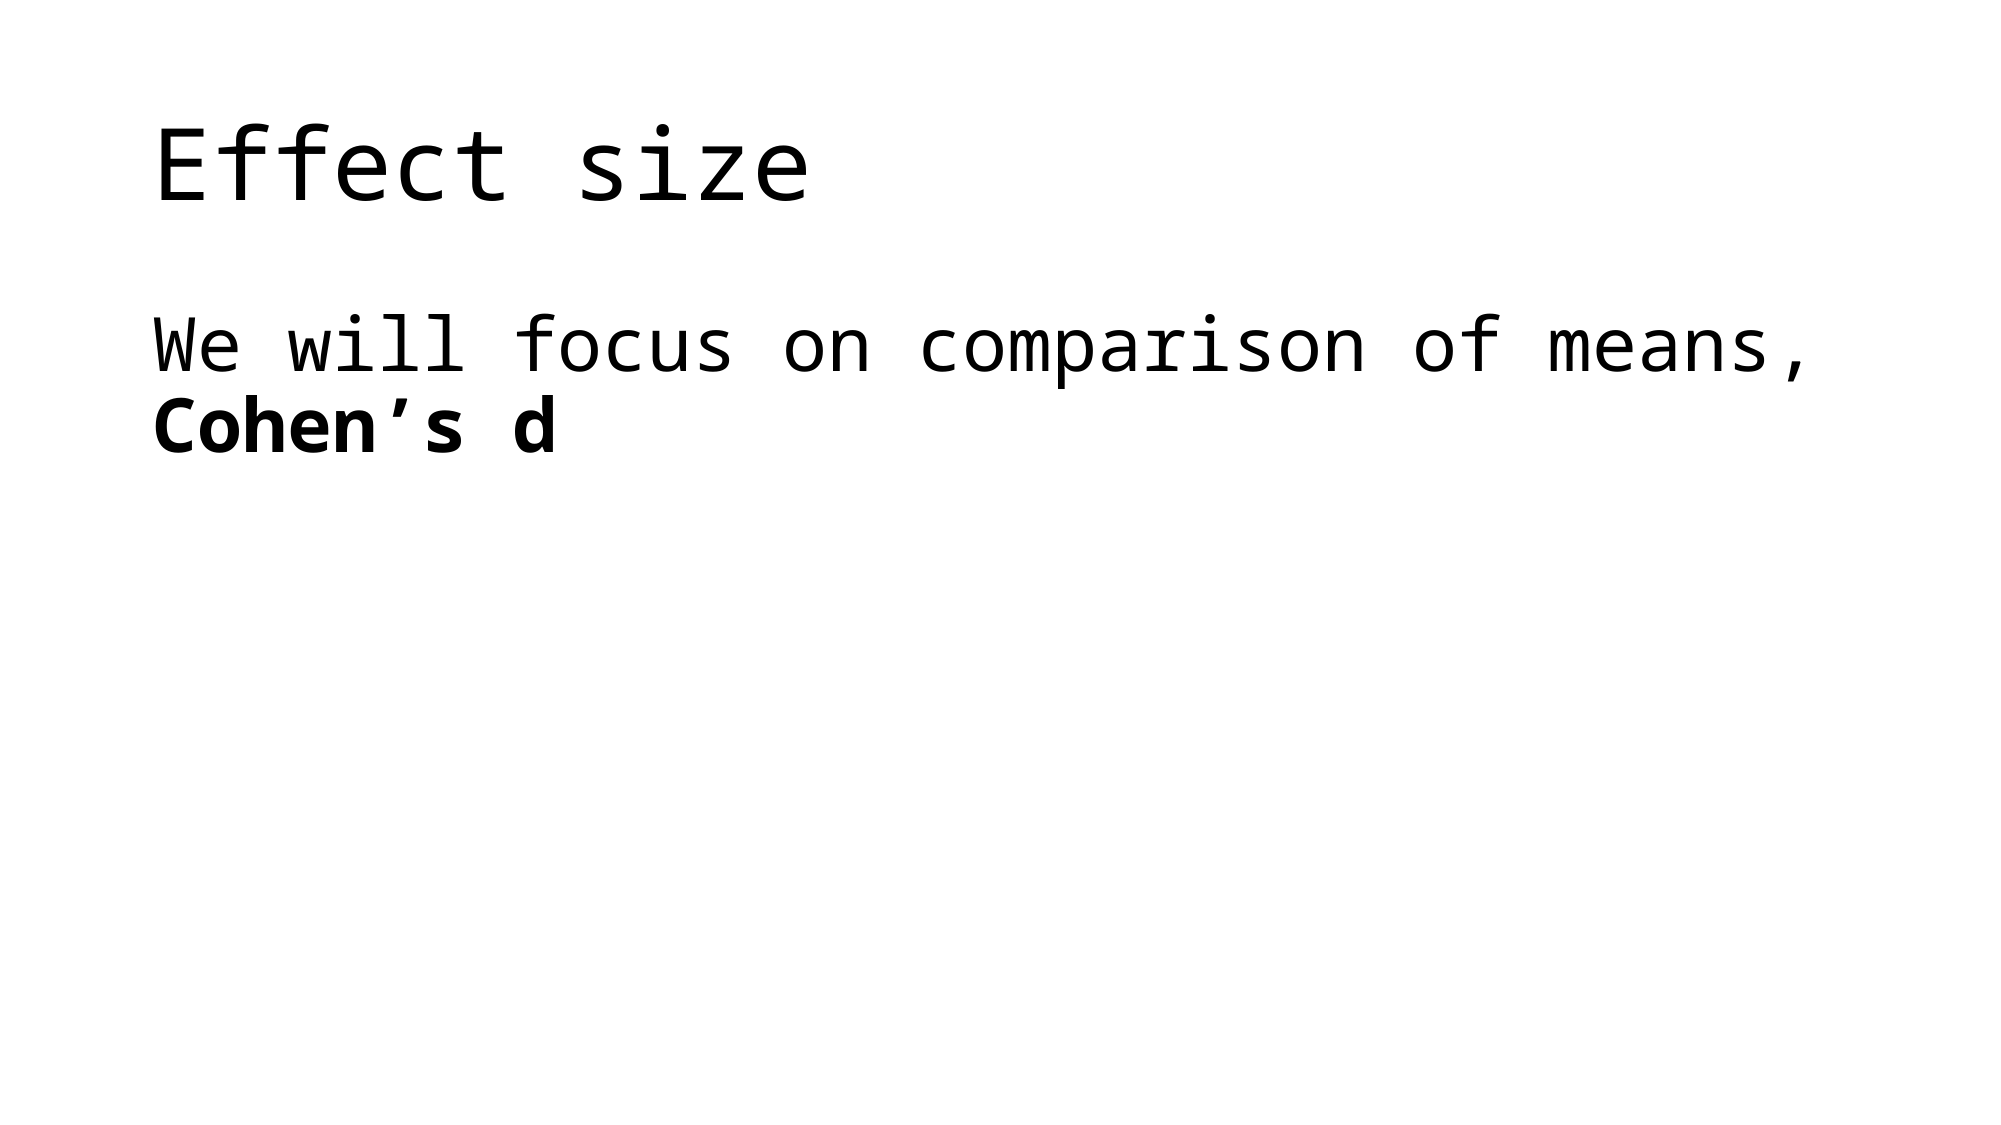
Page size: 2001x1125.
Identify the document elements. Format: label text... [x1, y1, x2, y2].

title Effect size [137, 59, 1863, 278]
